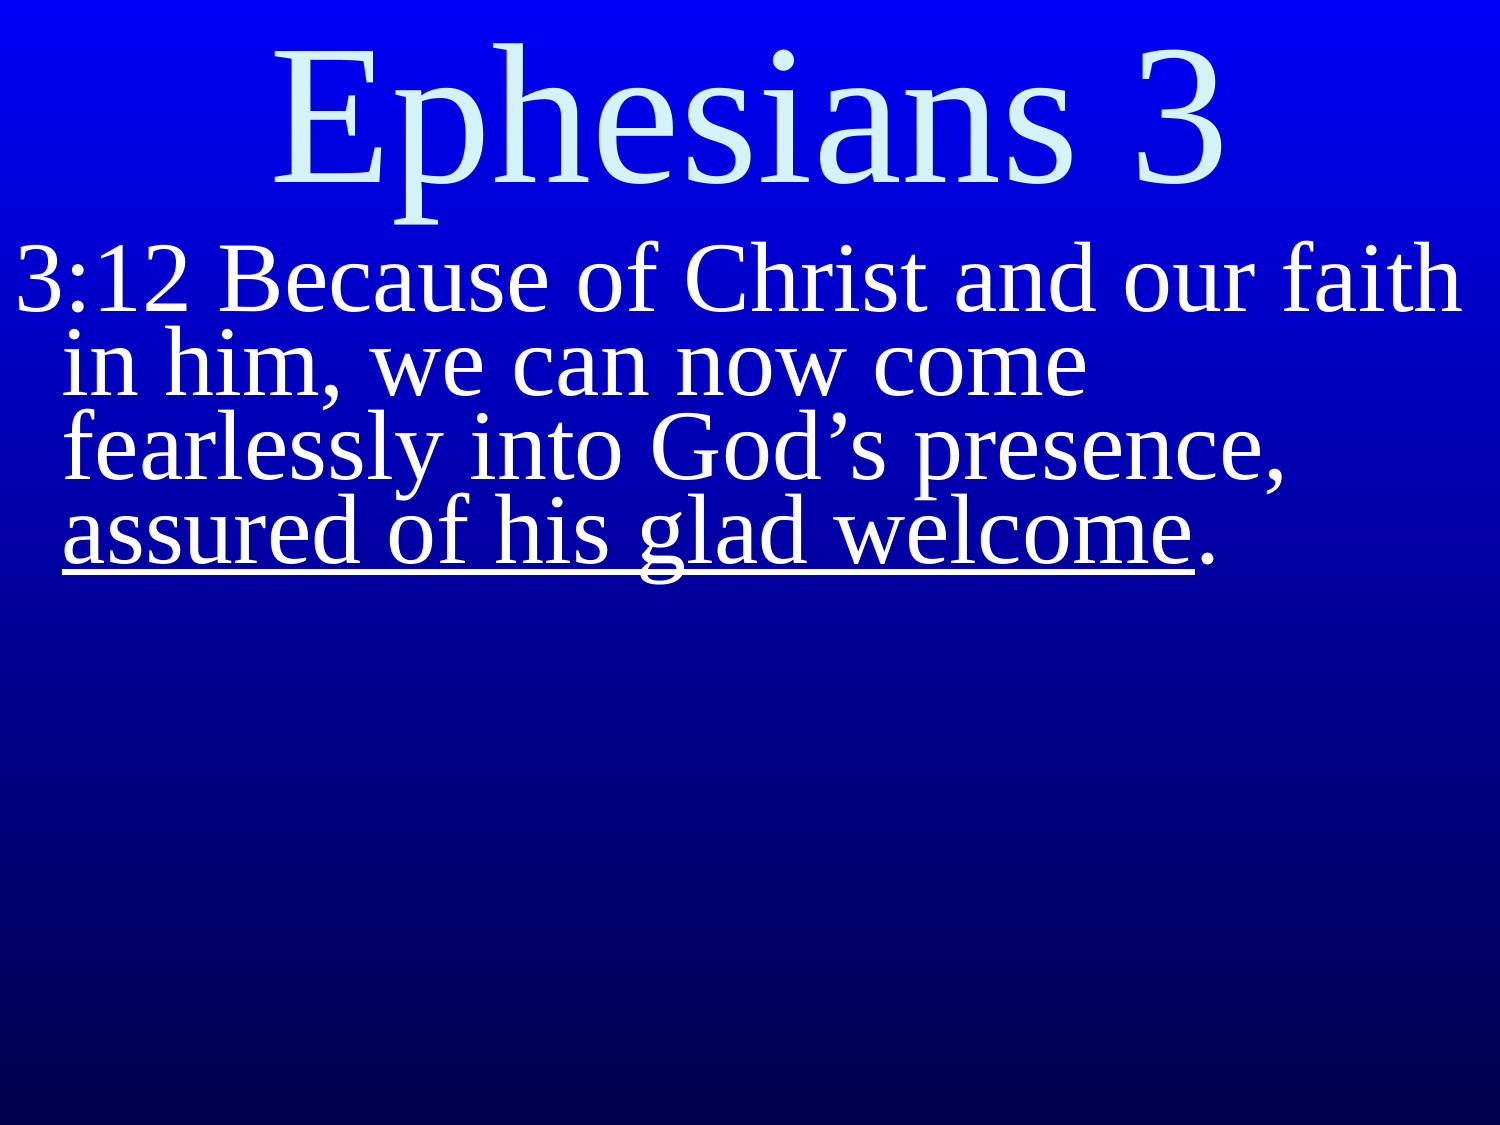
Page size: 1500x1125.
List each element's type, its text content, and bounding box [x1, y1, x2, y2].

list 3:12 Because of Christ and our faith in him, we can now come fearlessly into God’s presence, assured of his glad welcome. [0, 237, 1500, 1038]
title Ephesians 3 [0, 0, 1500, 237]
